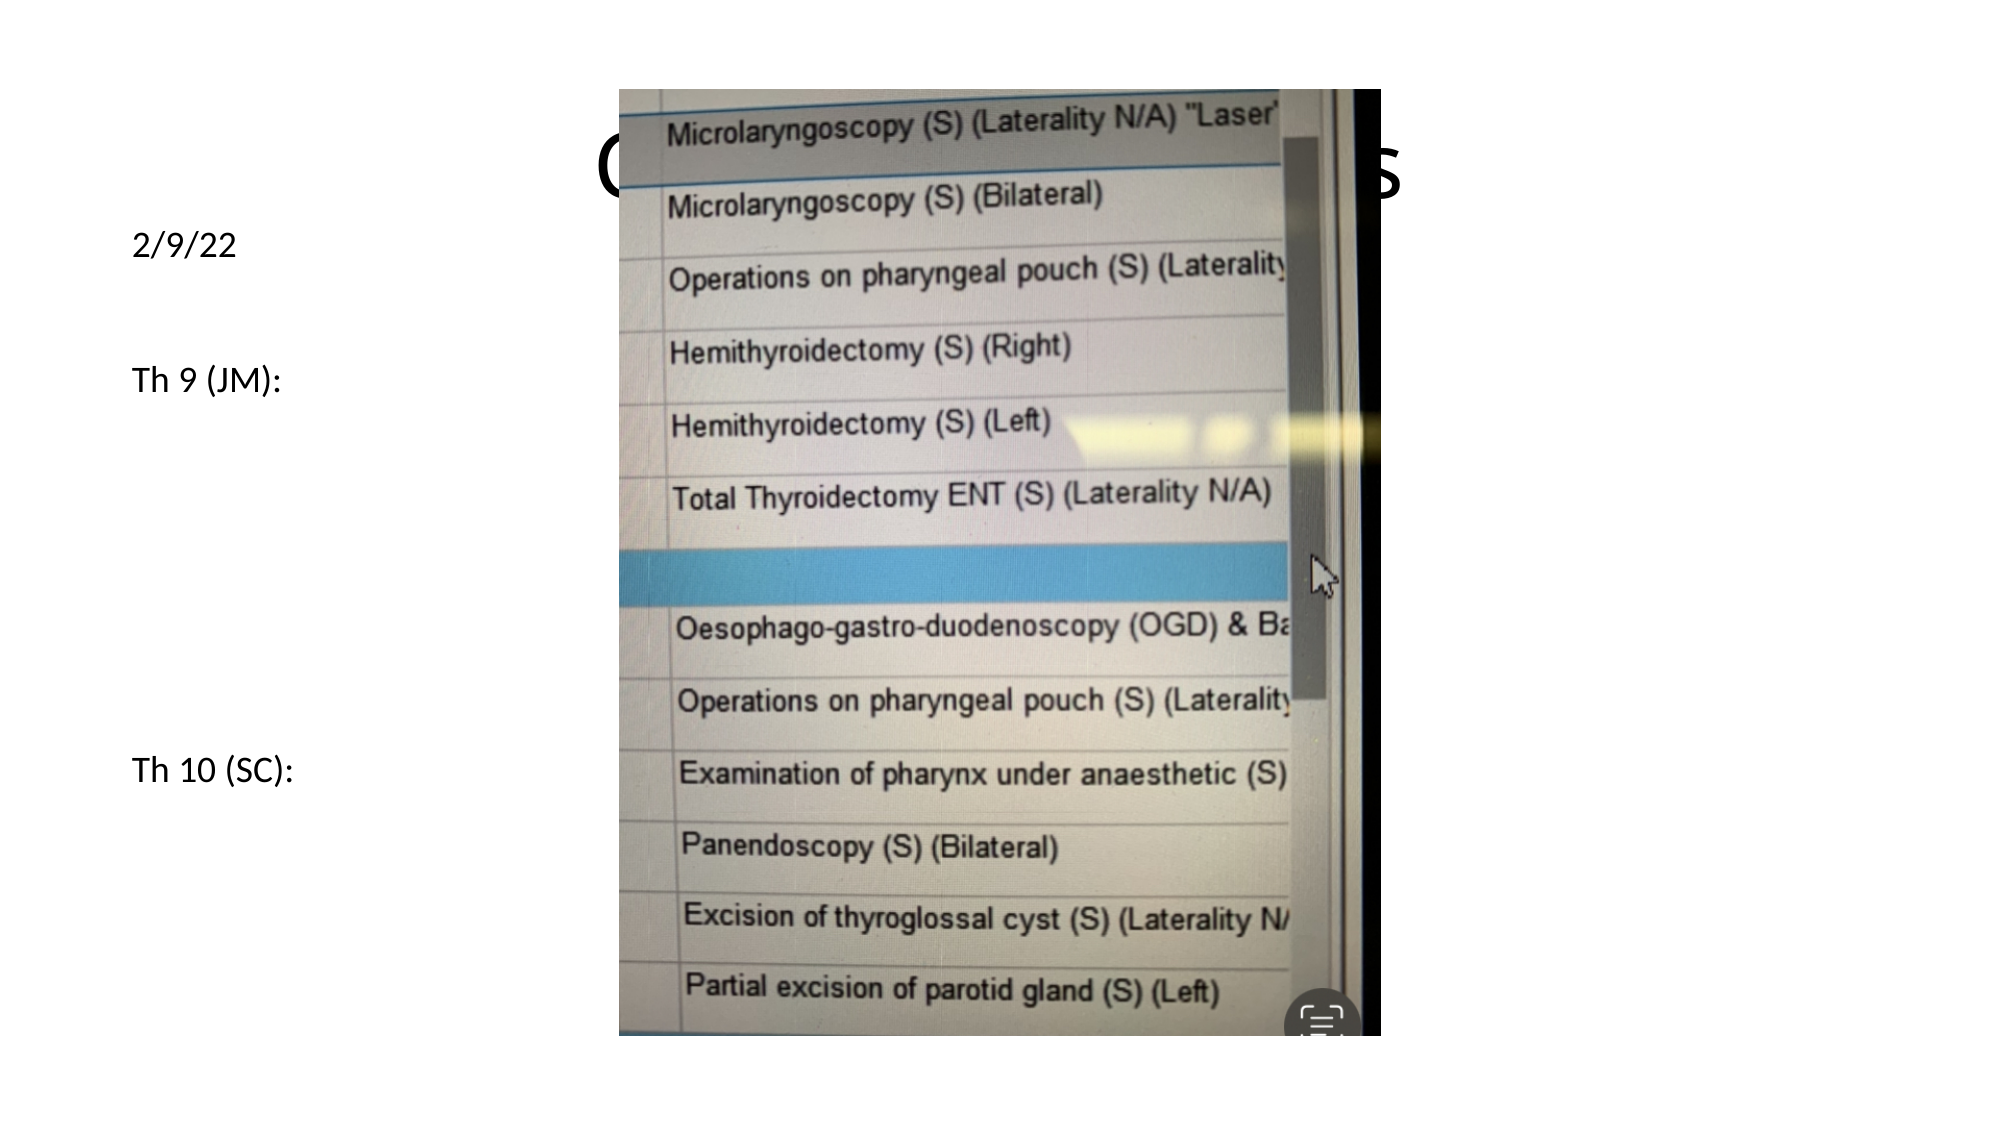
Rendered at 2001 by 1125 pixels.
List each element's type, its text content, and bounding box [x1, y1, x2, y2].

picture [619, 89, 1381, 1036]
title Clinical capabilities [137, 59, 1863, 278]
text_box 2/9/22 Th 9 (JM): [117, 212, 483, 407]
text_box Th 10 (SC): [117, 737, 483, 798]
